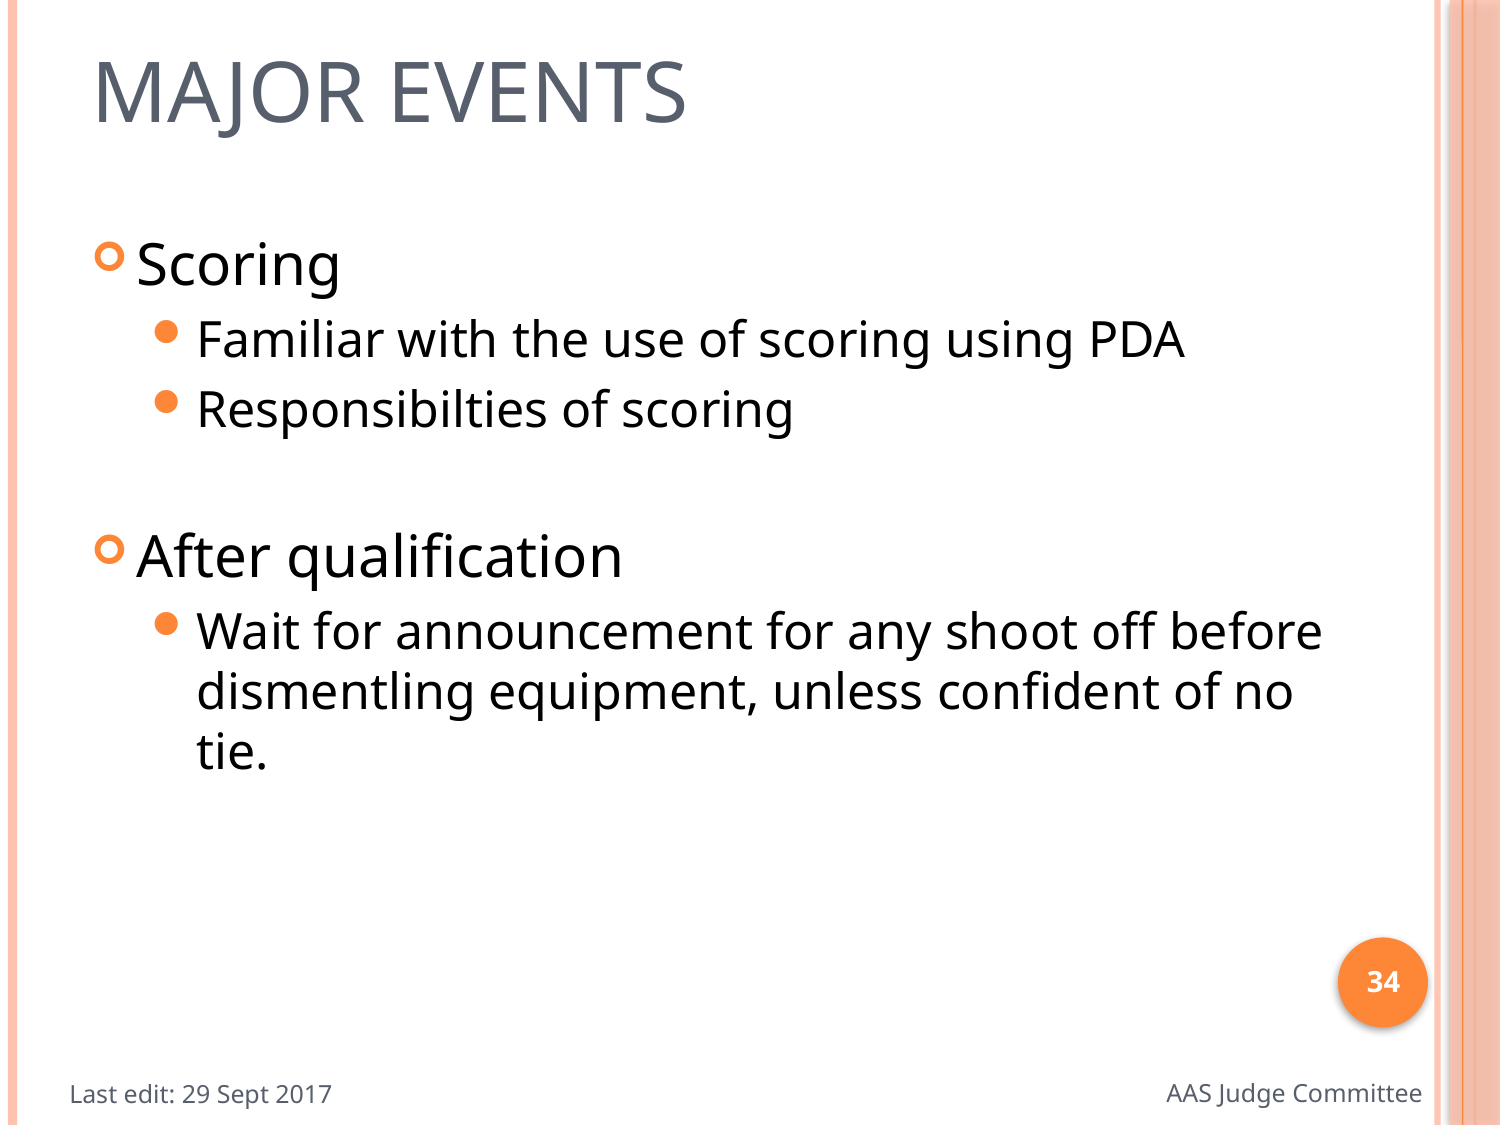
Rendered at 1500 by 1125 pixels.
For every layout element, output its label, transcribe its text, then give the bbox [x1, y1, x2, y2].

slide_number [17, 1061, 348, 1125]
footer AAS Judge Committee [1151, 1065, 1500, 1125]
list Scoring Familiar with the use of scoring using PDA Responsibilties of scoring After qualification Wait for announcement for any shoot off before dismentling equipment, unless confident of no tie. [76, 219, 1390, 929]
slide_number 34 [1333, 940, 1434, 1027]
title Major events [76, 30, 1302, 147]
